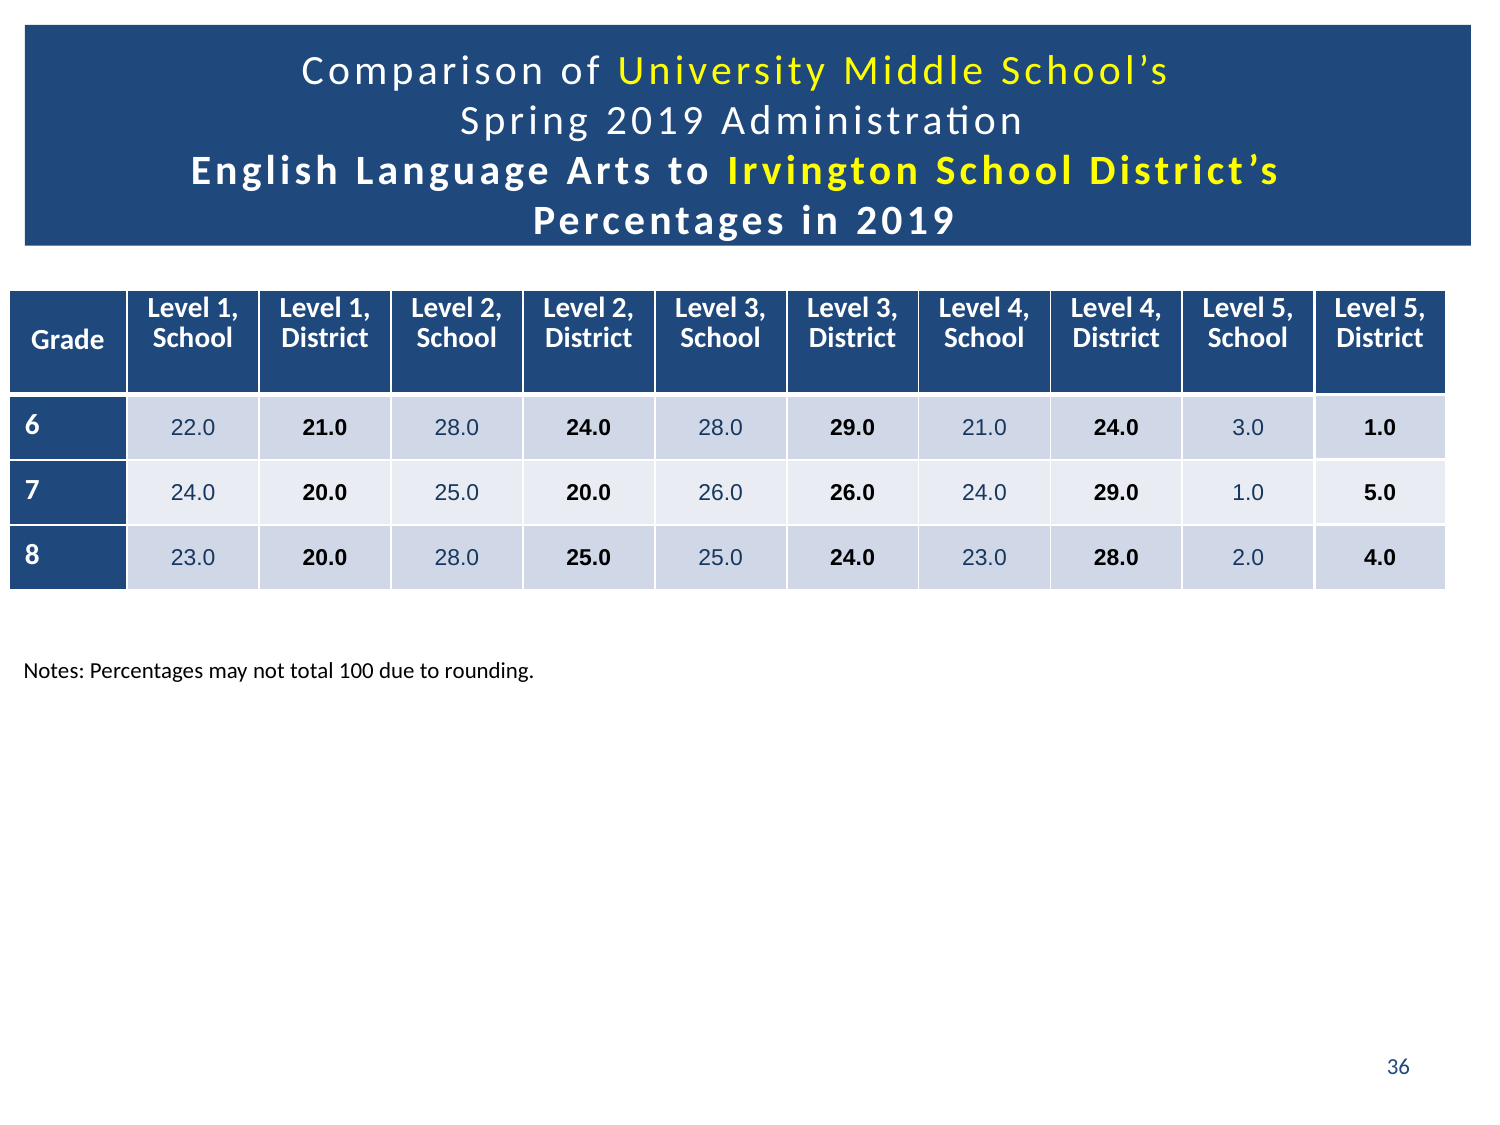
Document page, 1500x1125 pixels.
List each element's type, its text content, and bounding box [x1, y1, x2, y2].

table_cell 28.0 [1051, 526, 1181, 589]
table_cell 22.0 [128, 397, 258, 459]
table_cell 24.0 [128, 461, 258, 524]
table_cell 25.0 [656, 526, 786, 589]
table_cell 25.0 [392, 461, 522, 524]
table_cell 23.0 [919, 526, 1050, 589]
table_cell 29.0 [788, 397, 918, 459]
table_cell 24.0 [919, 461, 1050, 524]
table_cell 26.0 [656, 461, 786, 524]
table_cell 28.0 [392, 397, 522, 459]
table_header Level 2, District [524, 291, 654, 392]
table_cell 3.0 [1183, 397, 1313, 459]
table_cell 20.0 [260, 461, 390, 524]
table_header Level 4, School [919, 291, 1050, 392]
table_cell 8 [10, 526, 126, 589]
slide_number 36 [1349, 1041, 1448, 1089]
table_cell 21.0 [260, 397, 390, 459]
table_cell 28.0 [392, 526, 522, 589]
text_box Notes: Percentages may not total 100 due to rounding. [8, 648, 1049, 691]
table_header Level 3, School [656, 291, 786, 392]
table_cell 1.0 [1183, 461, 1313, 524]
table_cell 21.0 [919, 397, 1050, 459]
table_header Level 1, District [260, 291, 390, 392]
table_header Level 3, District [788, 291, 918, 392]
table_cell 2.0 [1183, 526, 1313, 589]
table_header Level 5, District [1316, 291, 1445, 393]
table_header Level 5, School [1183, 291, 1313, 392]
title Comparison of University Middle School’s Spring 2019 Administration English Language Arts to Irvington School District’s Percentages in 2019 [136, 74, 1351, 211]
table_cell 4.0 [1316, 526, 1445, 589]
table_cell 25.0 [524, 526, 654, 589]
table_cell 20.0 [524, 461, 654, 524]
table_header Level 4, District [1051, 291, 1181, 392]
table_cell 24.0 [1051, 397, 1181, 459]
table_header Level 2, School [392, 291, 522, 392]
table_cell 29.0 [1051, 461, 1181, 524]
table_cell 7 [10, 461, 126, 524]
table_cell 1.0 [1316, 396, 1445, 458]
table_cell 20.0 [260, 526, 390, 589]
table_cell 5.0 [1316, 461, 1445, 523]
table_cell 24.0 [524, 397, 654, 459]
table_header Grade [10, 291, 126, 392]
table_cell 28.0 [656, 397, 786, 459]
table_header Level 1, School [128, 291, 258, 392]
table_cell 24.0 [788, 526, 918, 589]
table_cell 23.0 [128, 526, 258, 589]
table_cell 26.0 [788, 461, 918, 524]
table_cell 6 [10, 397, 126, 459]
